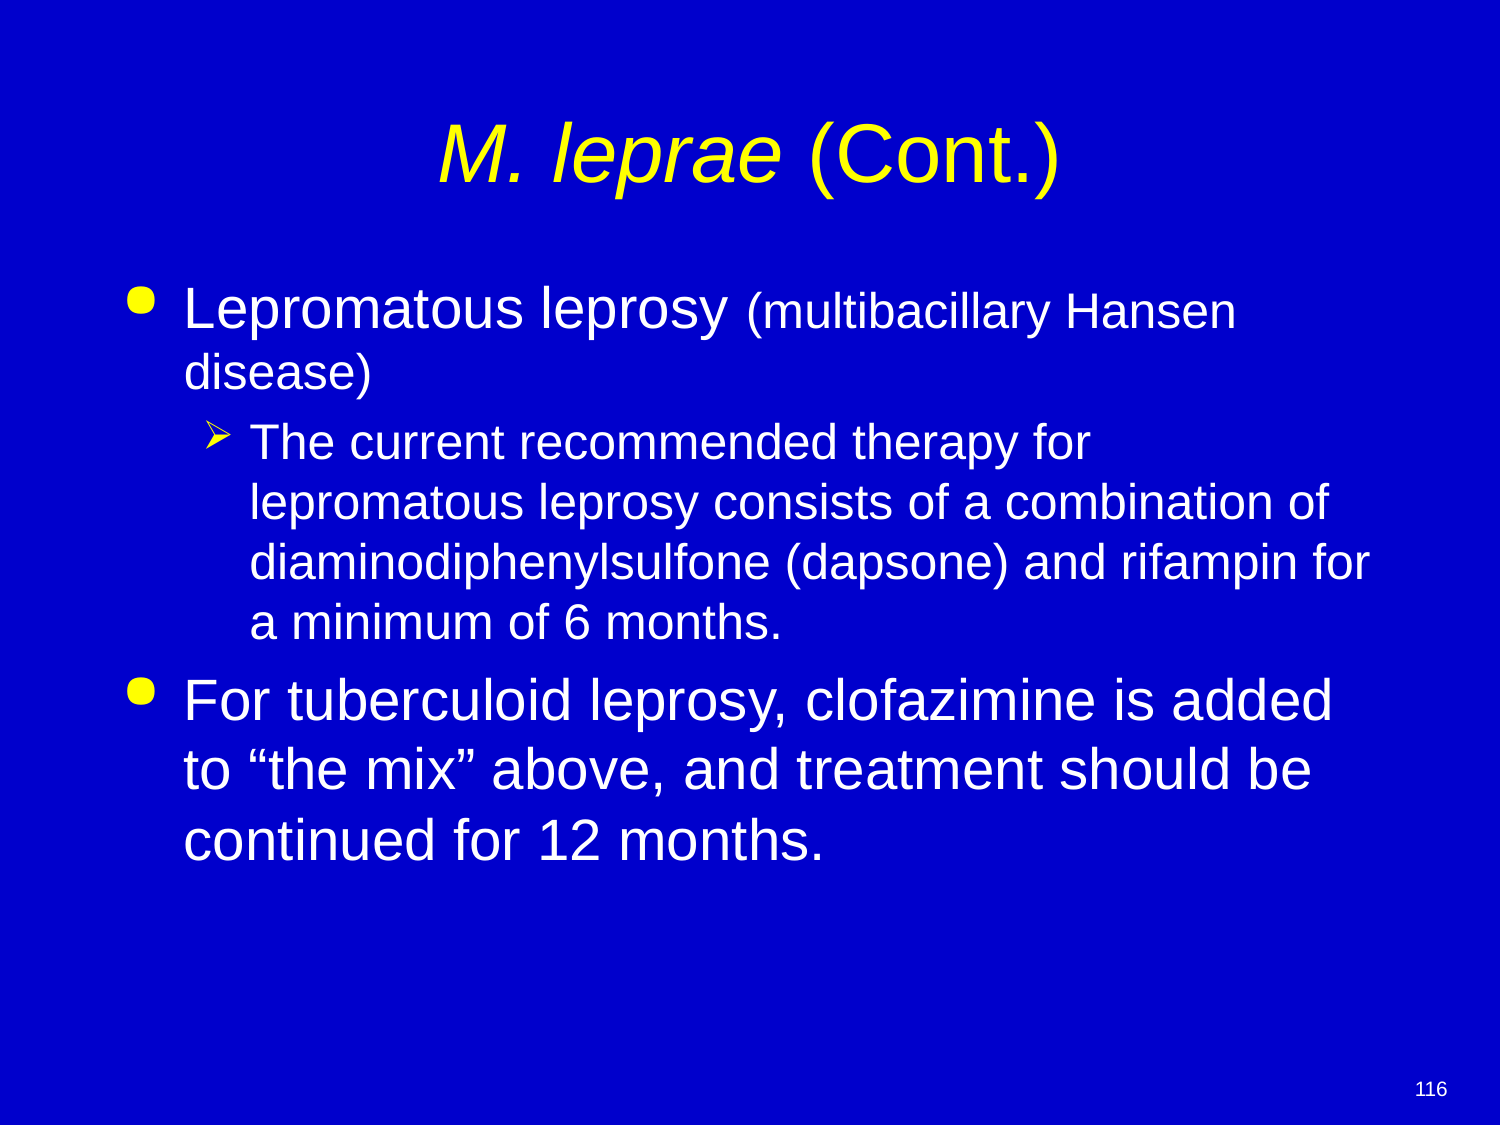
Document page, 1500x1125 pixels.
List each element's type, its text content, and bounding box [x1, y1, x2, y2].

list Lepromatous leprosy (multibacillary Hansen disease) The current recommended therapy for lepromatous leprosy consists of a combination of diaminodiphenylsulfone (dapsone) and rifampin for a minimum of 6 months. For tuberculoid leprosy, clofazimine is added to “the mix” above, and treatment should be continued for 12 months. [111, 261, 1388, 994]
title M. leprae (Cont.) [112, 49, 1388, 250]
